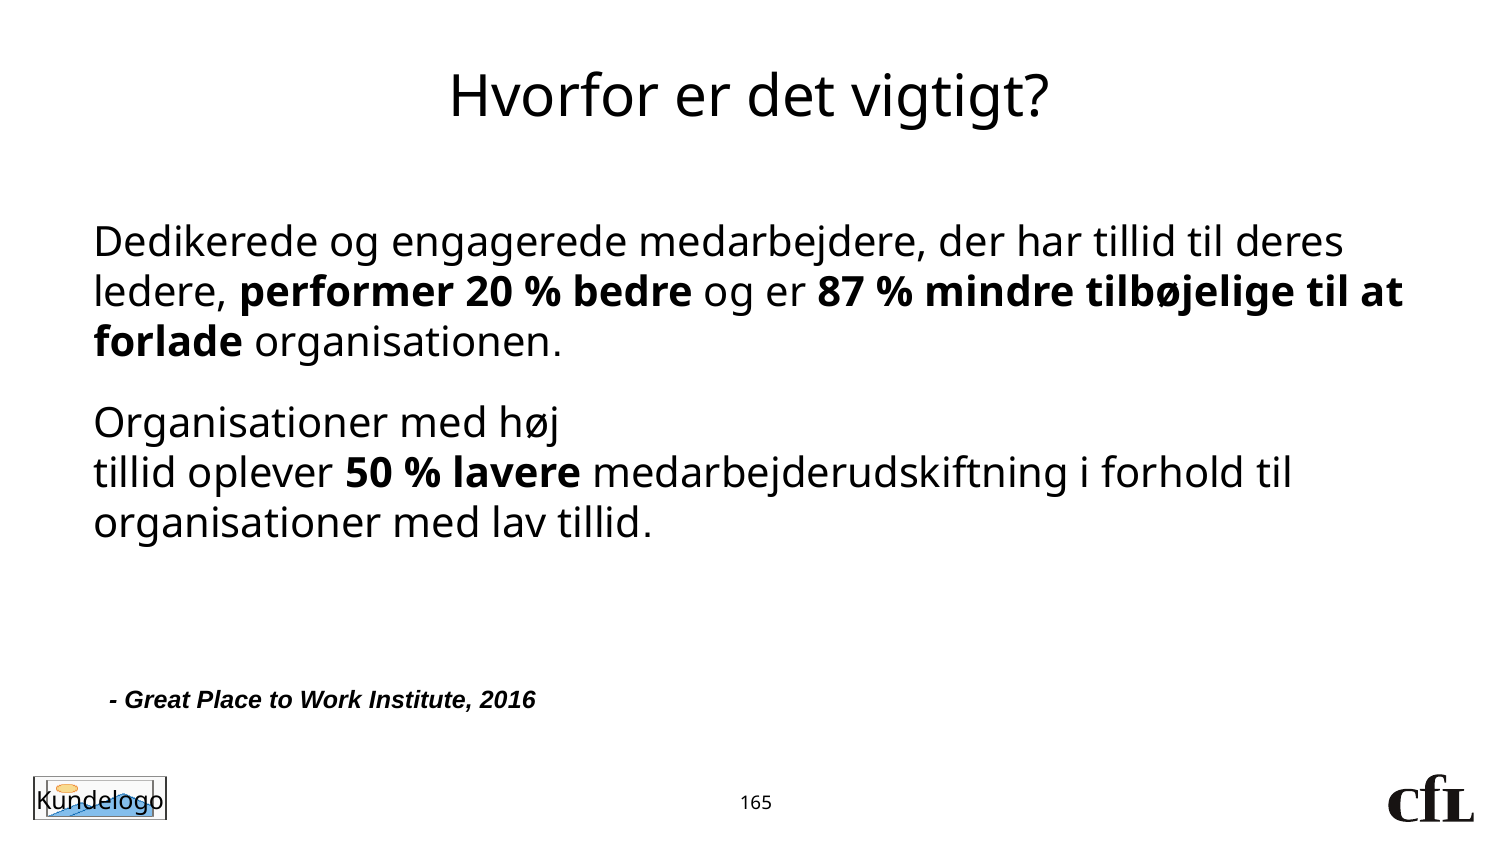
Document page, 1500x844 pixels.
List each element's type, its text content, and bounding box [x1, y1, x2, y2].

title Hvorfor er det vigtigt? [64, 58, 1434, 169]
text_box - Great Place to Work Institute, 2016 [79, 650, 561, 754]
picture [29, 774, 172, 822]
slide_number 165 [549, 783, 963, 836]
text_box Dedikerede og engagerede medarbejdere, der har tillid til deres ledere, performer 20 % bedre og er 87 % mindre tilbøjelige til at forlade organisationen. Organisationer med høj tillid oplever 50 % lavere medarbejderudskiftning i forhold til organisationer med lav tillid. [81, 209, 1432, 552]
